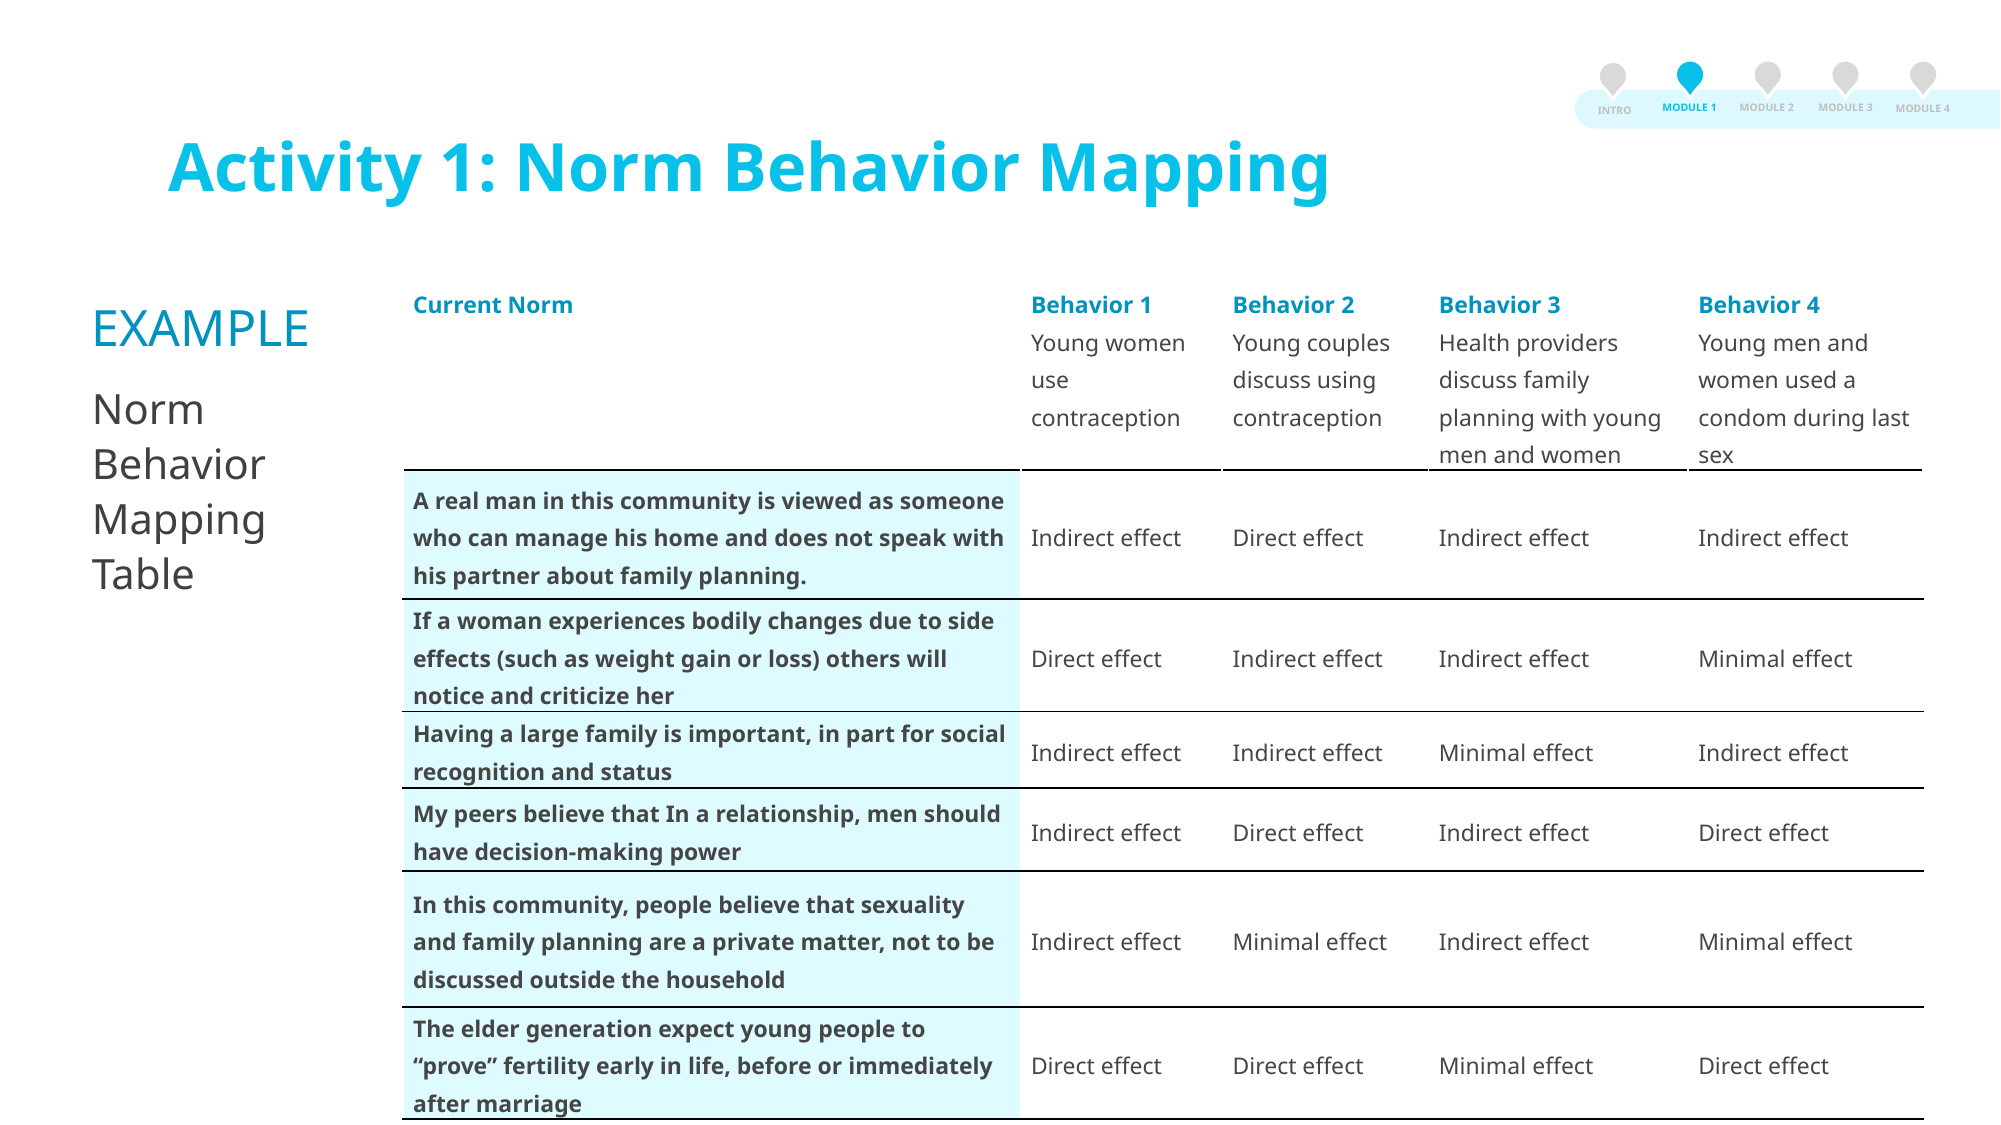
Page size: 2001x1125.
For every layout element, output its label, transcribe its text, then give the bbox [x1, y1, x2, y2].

table_cell Minimal effect [1689, 872, 1922, 1006]
table_header Behavior 4 Young men and women used a condom during last sex [1688, 283, 1923, 469]
table_cell The elder generation expect young people to “prove” fertility early in life, before or immediately after marriage [404, 1008, 1020, 1118]
title Activity 1: Norm Behavior Mapping [168, 133, 1832, 190]
table_cell Indirect effect [1223, 600, 1428, 711]
table_cell Indirect effect [1223, 712, 1428, 787]
table_cell Minimal effect [1429, 1008, 1687, 1118]
table_cell Indirect effect [1022, 471, 1221, 598]
table_cell Minimal effect [1689, 600, 1922, 711]
table_header Behavior 2 Young couples discuss using contraception [1222, 283, 1429, 469]
text_box EXAMPLE Norm Behavior Mapping Table [76, 283, 376, 720]
table_cell In this community, people believe that sexuality and family planning are a private matter, not to be discussed outside the household [404, 872, 1020, 1006]
table_cell Indirect effect [1429, 789, 1687, 870]
table_cell Indirect effect [1429, 872, 1687, 1006]
table_cell Indirect effect [1429, 471, 1687, 598]
table_cell Direct effect [1223, 471, 1428, 598]
table_cell Indirect effect [1022, 789, 1221, 870]
table_cell My peers believe that In a relationship, men should have decision-making power [404, 789, 1020, 870]
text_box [1575, 59, 2000, 135]
table_cell Direct effect [1022, 1008, 1221, 1118]
table_cell Indirect effect [1689, 712, 1922, 787]
table_header Current Norm [403, 283, 1021, 469]
table_cell Indirect effect [1429, 600, 1687, 711]
table_cell Direct effect [1223, 789, 1428, 870]
table_cell Indirect effect [1689, 471, 1922, 598]
table_cell Direct effect [1022, 600, 1221, 711]
table_cell Indirect effect [1022, 712, 1221, 787]
table_cell Direct effect [1689, 1008, 1922, 1118]
table_cell Direct effect [1689, 789, 1922, 870]
table_cell Minimal effect [1223, 872, 1428, 1006]
table_cell Having a large family is important, in part for social recognition and status [404, 712, 1020, 787]
table_cell Minimal effect [1429, 712, 1687, 787]
table_header Behavior 3 Health providers discuss family planning with young men and women [1429, 283, 1688, 469]
table_cell A real man in this community is viewed as someone who can manage his home and does not speak with his partner about family planning. [404, 471, 1020, 598]
table_cell If a woman experiences bodily changes due to side effects (such as weight gain or loss) others will notice and criticize her [404, 600, 1020, 711]
table_cell Indirect effect [1022, 872, 1221, 1006]
table_cell Direct effect [1223, 1008, 1428, 1118]
table_header Behavior 1 Young women use contraception [1021, 283, 1222, 469]
